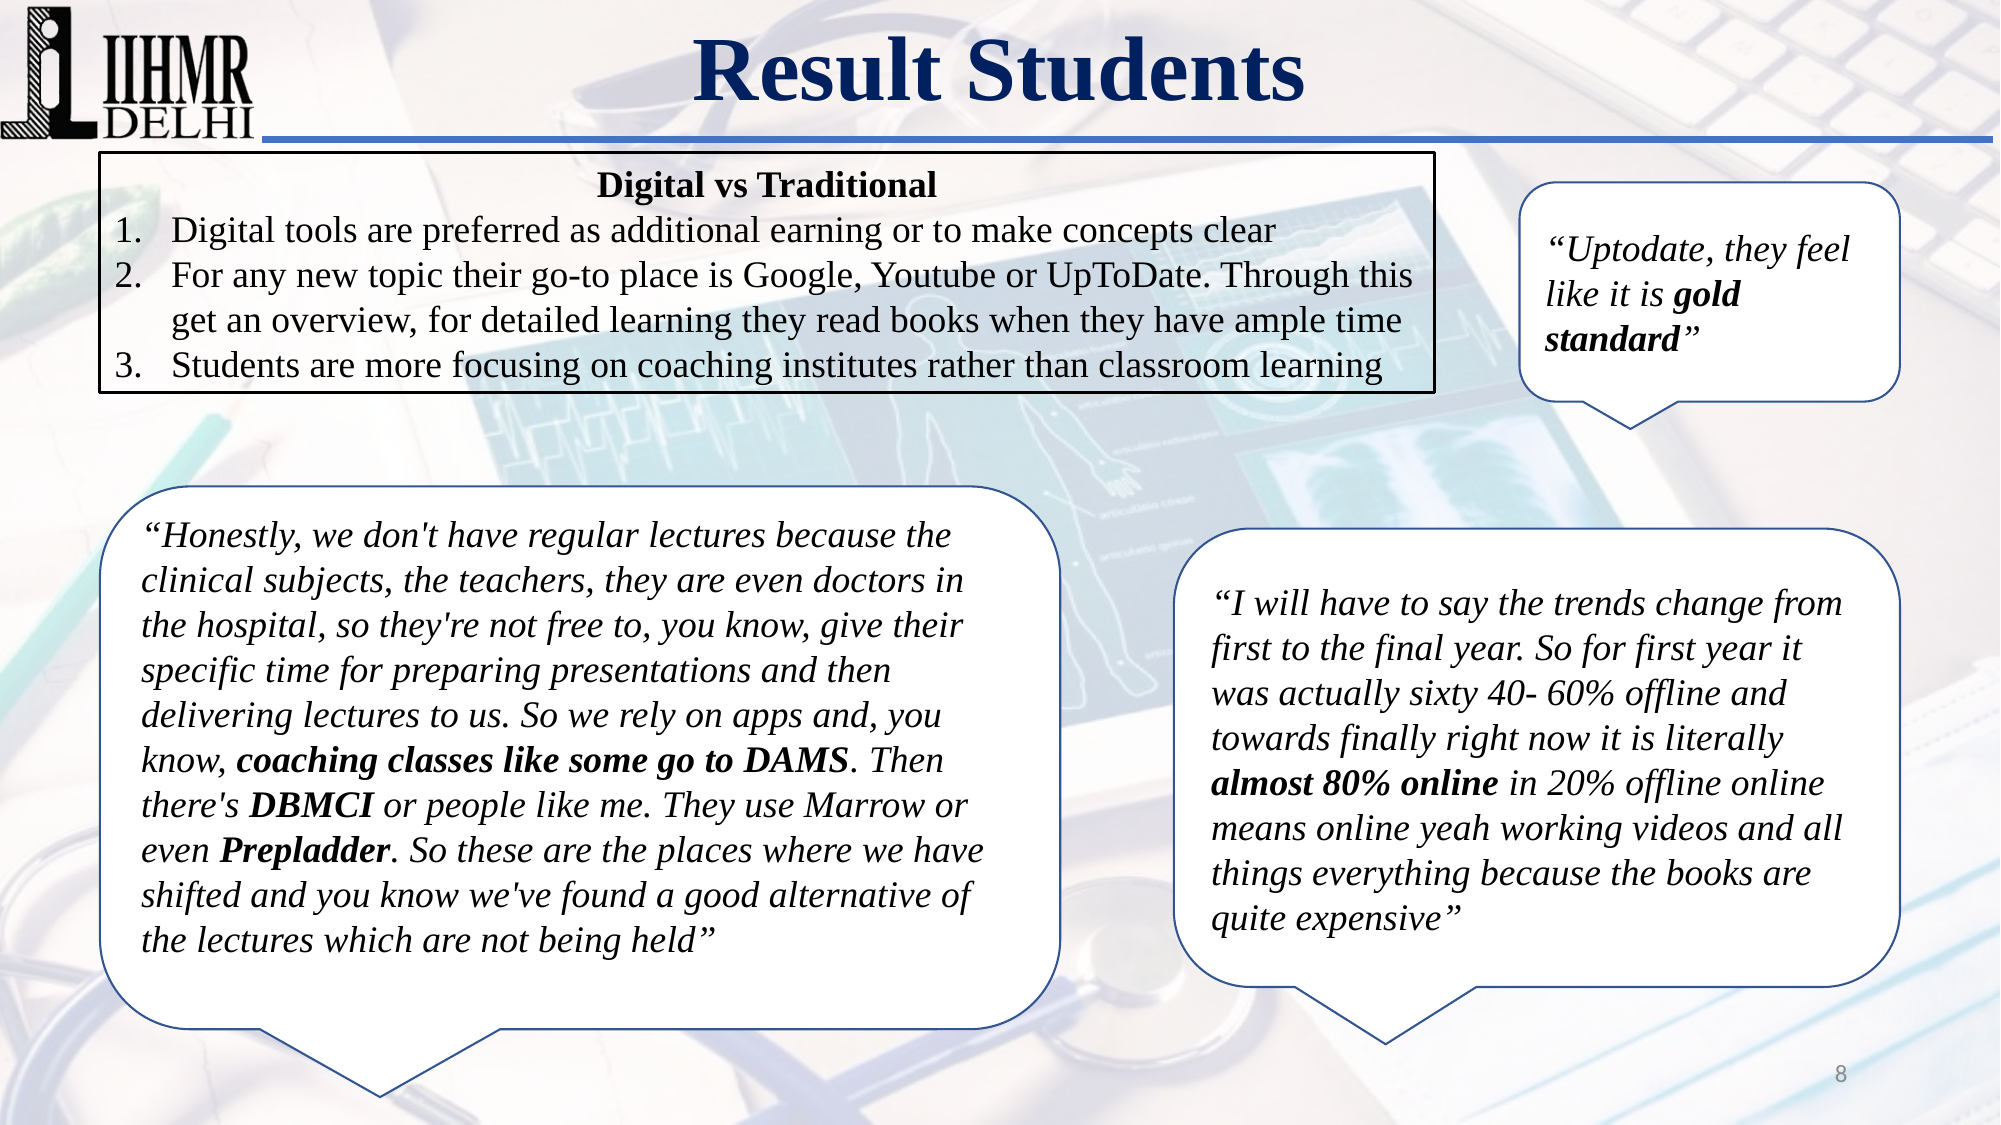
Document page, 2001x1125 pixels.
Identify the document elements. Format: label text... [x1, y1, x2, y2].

text_box Digital vs Traditional Digital tools are preferred as additional earning or to make concepts clear For any new topic their go-to place is Google, Youtube or UpToDate. Through this get an overview, for detailed learning they read books when they have ample time Students are more focusing on coaching institutes rather than classroom learning [99, 152, 1435, 393]
text_box “Uptodate, they feel like it is gold standard” [1518, 181, 1901, 431]
text_box “I will have to say the trends change from first to the final year. So for first year it was actually sixty 40- 60% offline and towards finally right now it is literally almost 80% online in 20% offline online means online yeah working videos and all things everything because the books are quite expensive” [1172, 527, 1902, 1046]
slide_number 8 [1412, 1042, 1863, 1103]
title Result Students [568, 1, 1432, 136]
picture [0, 3, 270, 140]
text_box “Honestly, we don't have regular lectures because the clinical subjects, the teachers, they are even doctors in the hospital, so they're not free to, you know, give their specific time for preparing presentations and then delivering lectures to us. So we rely on apps and, you know, coaching classes like some go to DAMS. Then there's DBMCI or people like me. They use Marrow or even Prepladder. So these are the places where we have shifted and you know we've found a good alternative of the lectures which are not being held” [98, 485, 1062, 1099]
